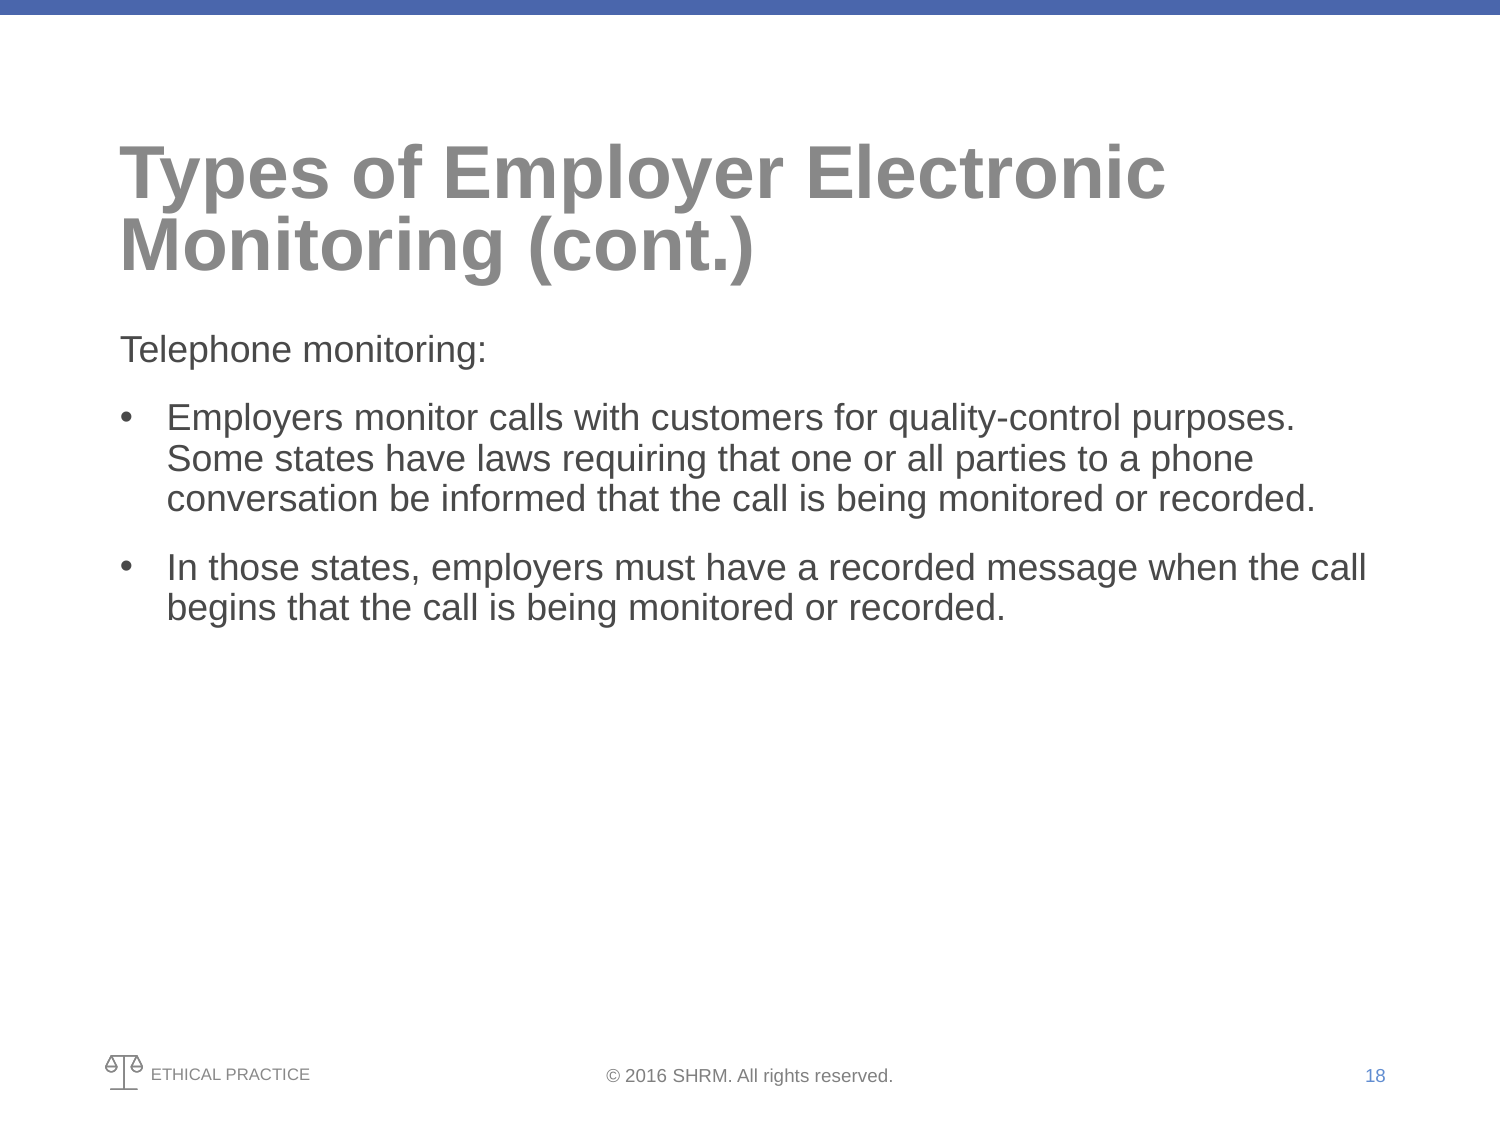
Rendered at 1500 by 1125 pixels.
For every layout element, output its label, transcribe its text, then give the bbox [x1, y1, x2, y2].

picture [105, 1055, 143, 1090]
title Types of Employer Electronic Monitoring (cont.) [105, 104, 1403, 293]
slide_number 18 [1206, 1056, 1402, 1095]
list Telephone monitoring: Employers monitor calls with customers for quality-control purposes. Some states have laws requiring that one or all parties to a phone conversation be informed that the call is being monitored or recorded. In those states, employers must have a recorded message when the call begins that the call is being monitored or recorded. [105, 322, 1403, 998]
